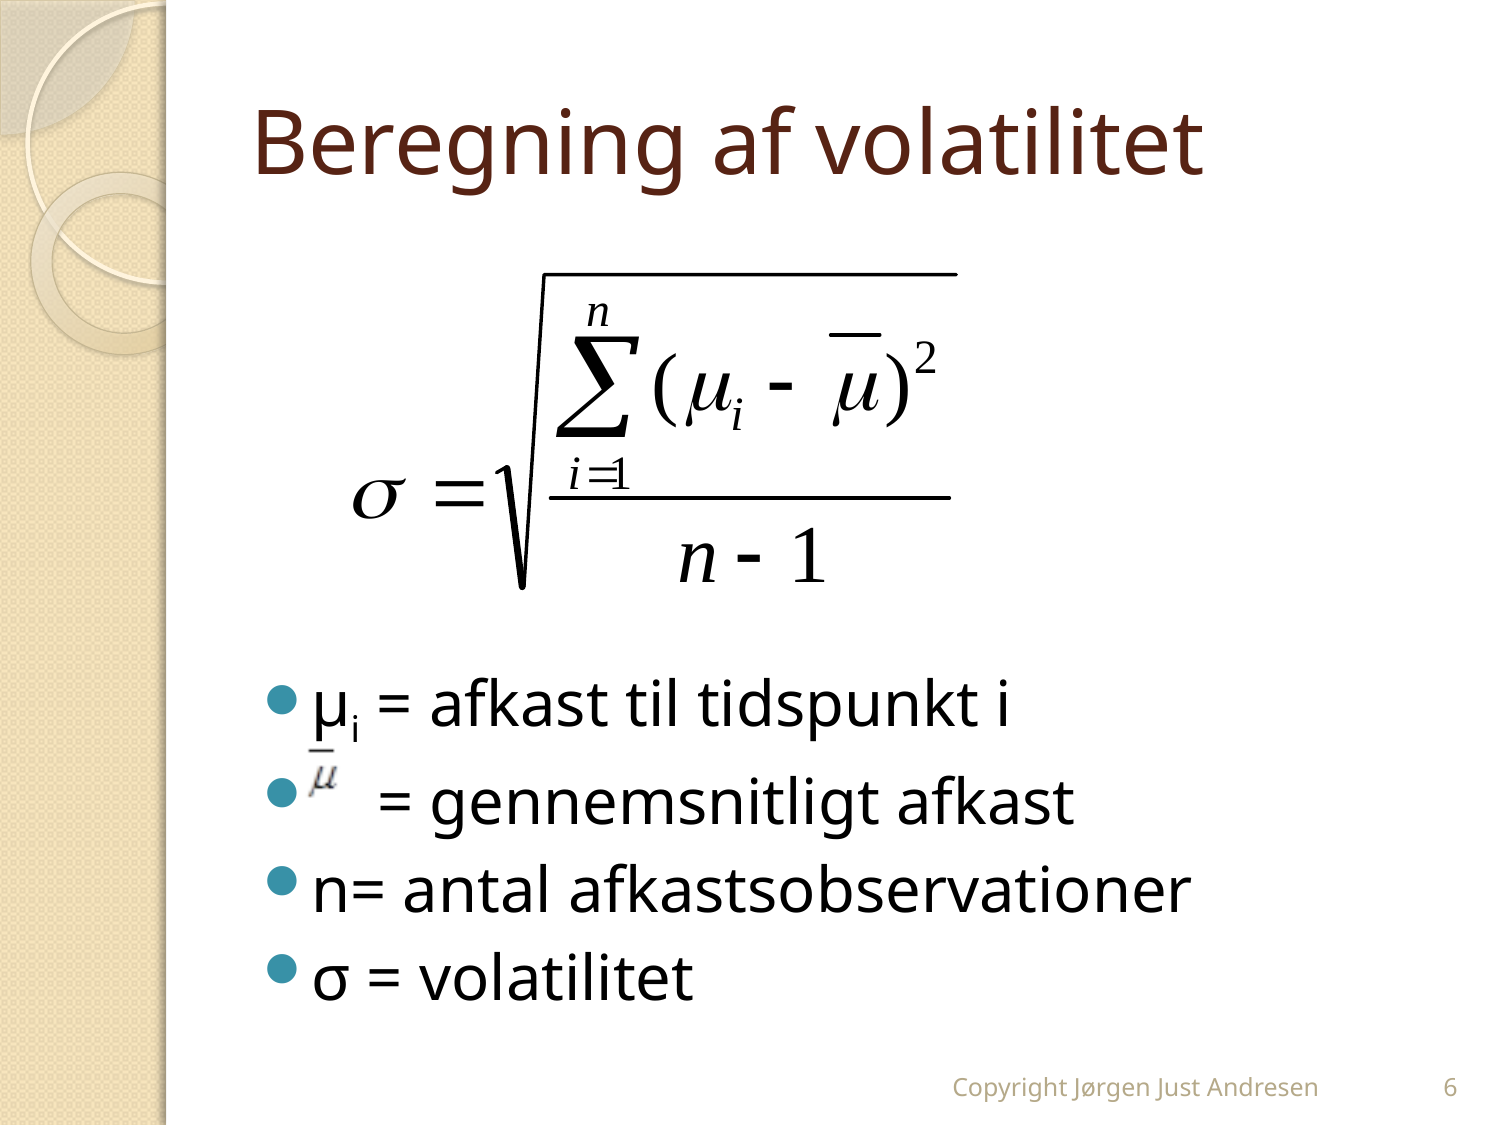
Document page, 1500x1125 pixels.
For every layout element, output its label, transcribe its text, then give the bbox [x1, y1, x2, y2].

list μi = afkast til tidspunkt i = gennemsnitligt afkast n= antal afkastsobservationer σ = volatilitet [235, 479, 1466, 1025]
footer Copyright Jørgen Just Andresen [937, 1034, 1413, 1113]
picture [300, 739, 349, 813]
title Beregning af volatilitet [235, 45, 1466, 233]
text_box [340, 258, 972, 608]
slide_number 6 [1413, 1034, 1488, 1113]
